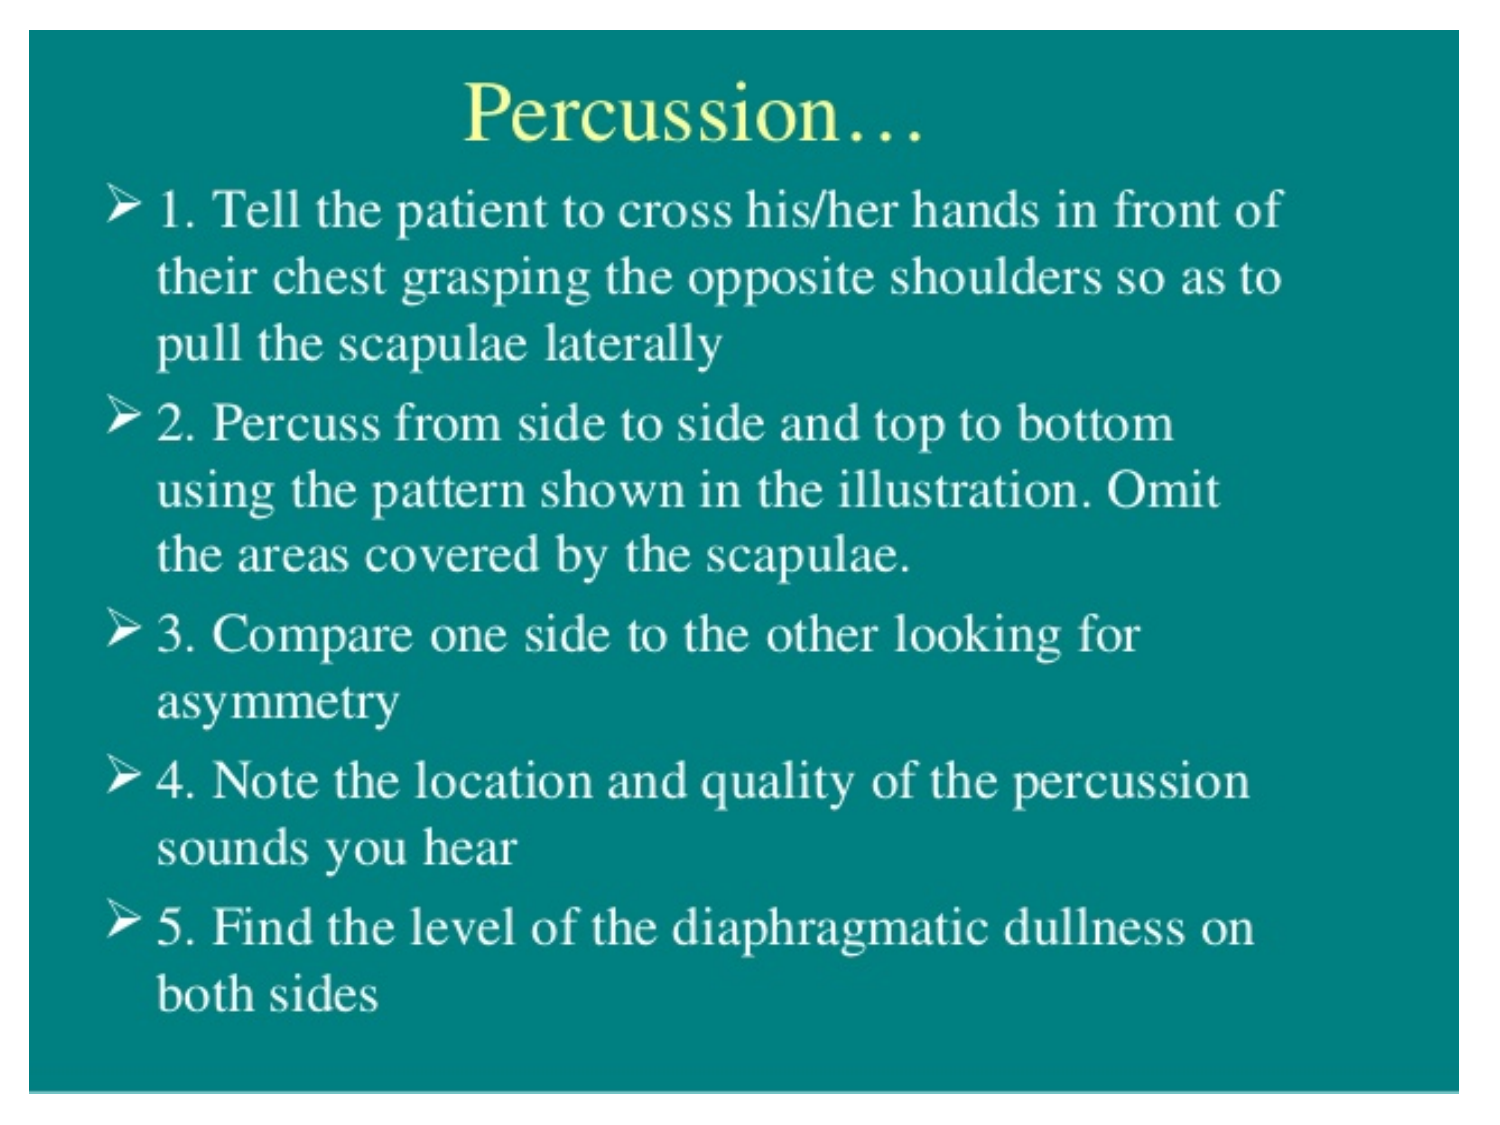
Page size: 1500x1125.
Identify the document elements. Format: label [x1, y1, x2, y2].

list [29, 30, 1459, 1095]
